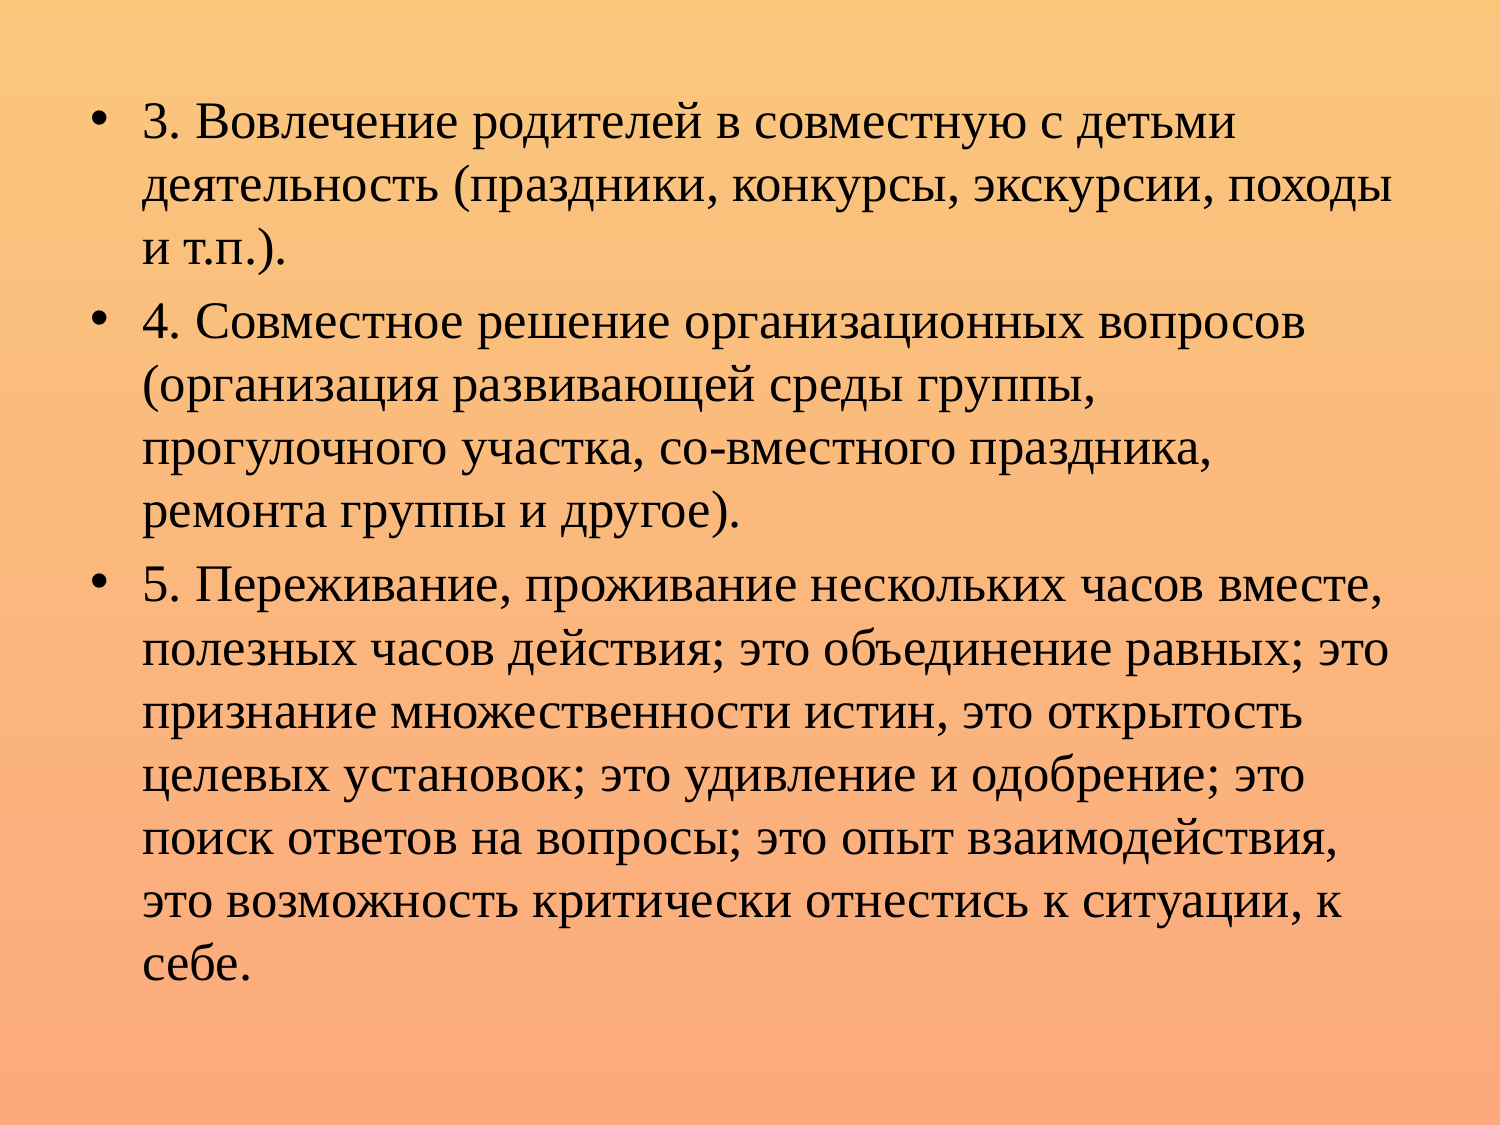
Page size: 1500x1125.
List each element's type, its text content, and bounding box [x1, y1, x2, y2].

list 3. Вовлечение родителей в совместную с детьми деятельность (праздники, конкурсы, экскурсии, походы и т.п.). 4. Совместное решение организационных вопросов (организация развивающей среды группы, прогулочного участка, со-вместного праздника, ремонта группы и другое). 5. Переживание, проживание нескольких часов вместе, полезных часов действия; это объединение равных; это признание множественности истин, это открытость целевых установок; это удивление и одобрение; это поиск ответов на вопросы; это опыт взаимодействия, это возможность критически отнестись к ситуации, к себе. [75, 78, 1425, 1005]
